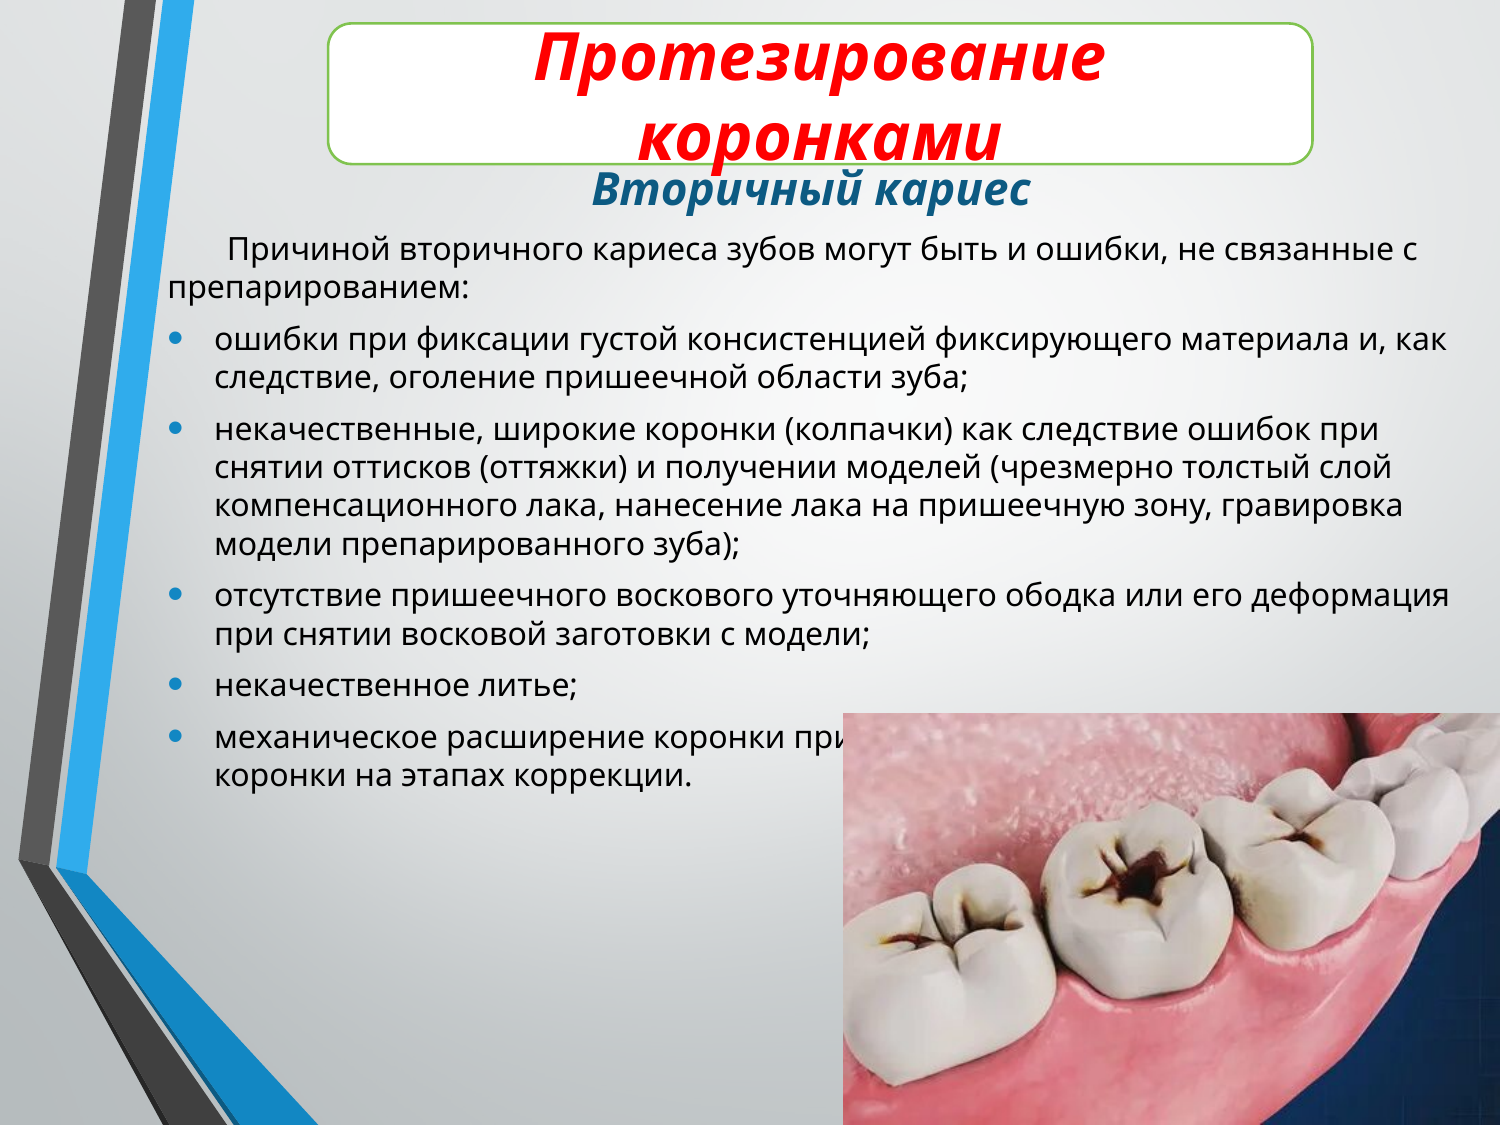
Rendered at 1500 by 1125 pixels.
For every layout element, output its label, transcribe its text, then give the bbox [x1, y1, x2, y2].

list Вторичный кариес Причиной вторичного кариеса зубов могут быть и ошибки, не связанные с препарированием: ошибки при фиксации густой консистенцией фиксирующего материала и, как следствие, оголение пришеечной области зуба; некачественные, широкие коронки (колпачки) как следствие ошибок при снятии оттисков (оттяжки) и получении моделей (чрезмерно толстый слой компенсационного лака, нанесение лака на пришеечную зону, гравировка модели препарированного зуба); отсутствие пришеечного воскового уточняющего ободка или его деформация при снятии восковой заготовки с модели; некачественное литье; механическое расширение коронки при сошлифовывании металла изнутри коронки на этапах коррекции. [152, 152, 1470, 809]
text_box Протезирование коронками [326, 22, 1314, 166]
picture [843, 713, 1500, 1125]
